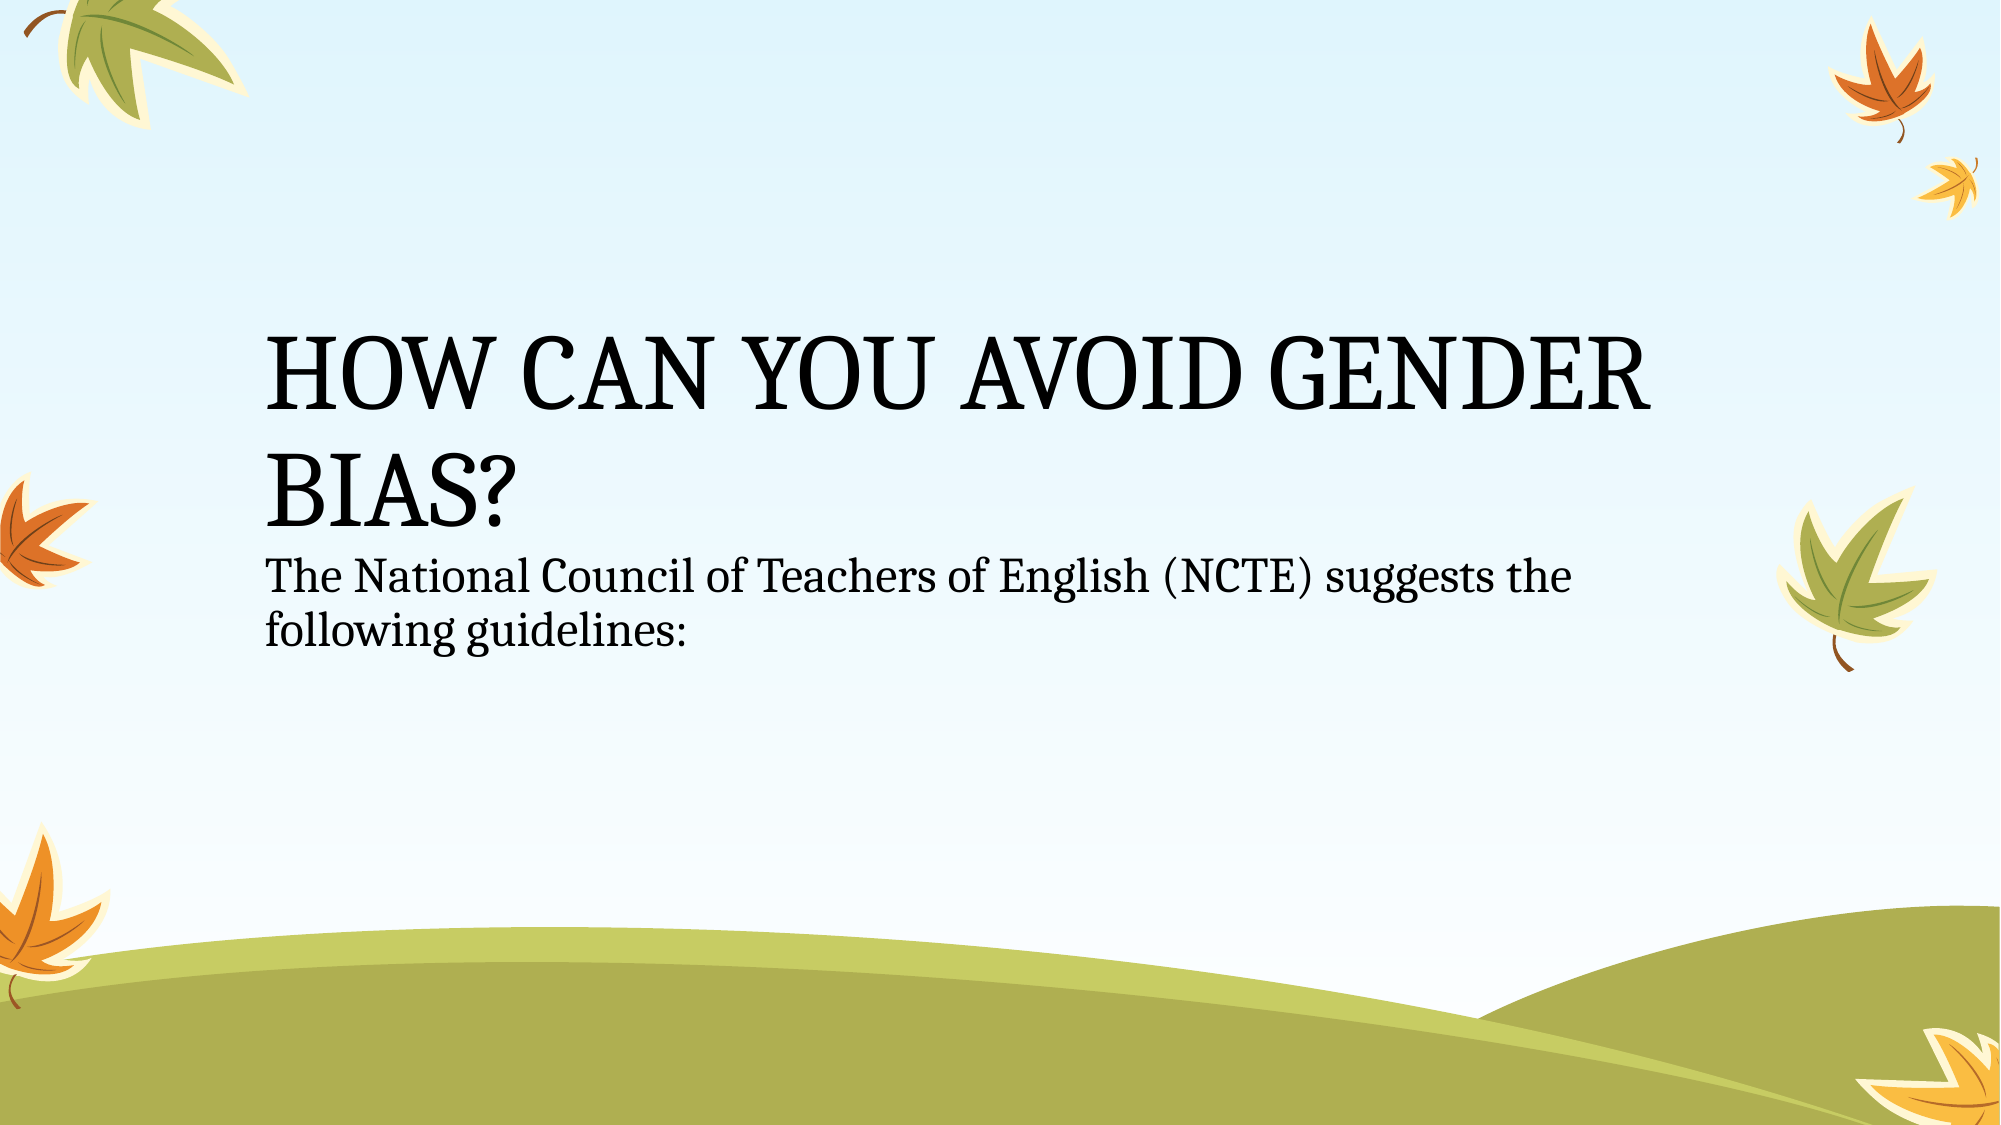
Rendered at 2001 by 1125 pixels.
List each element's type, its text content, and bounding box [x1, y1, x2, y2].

title HOW CAN YOU AVOID GENDER BIAS? The National Council of Teachers of English (NCTE) suggests the following guidelines: [249, 243, 1750, 725]
